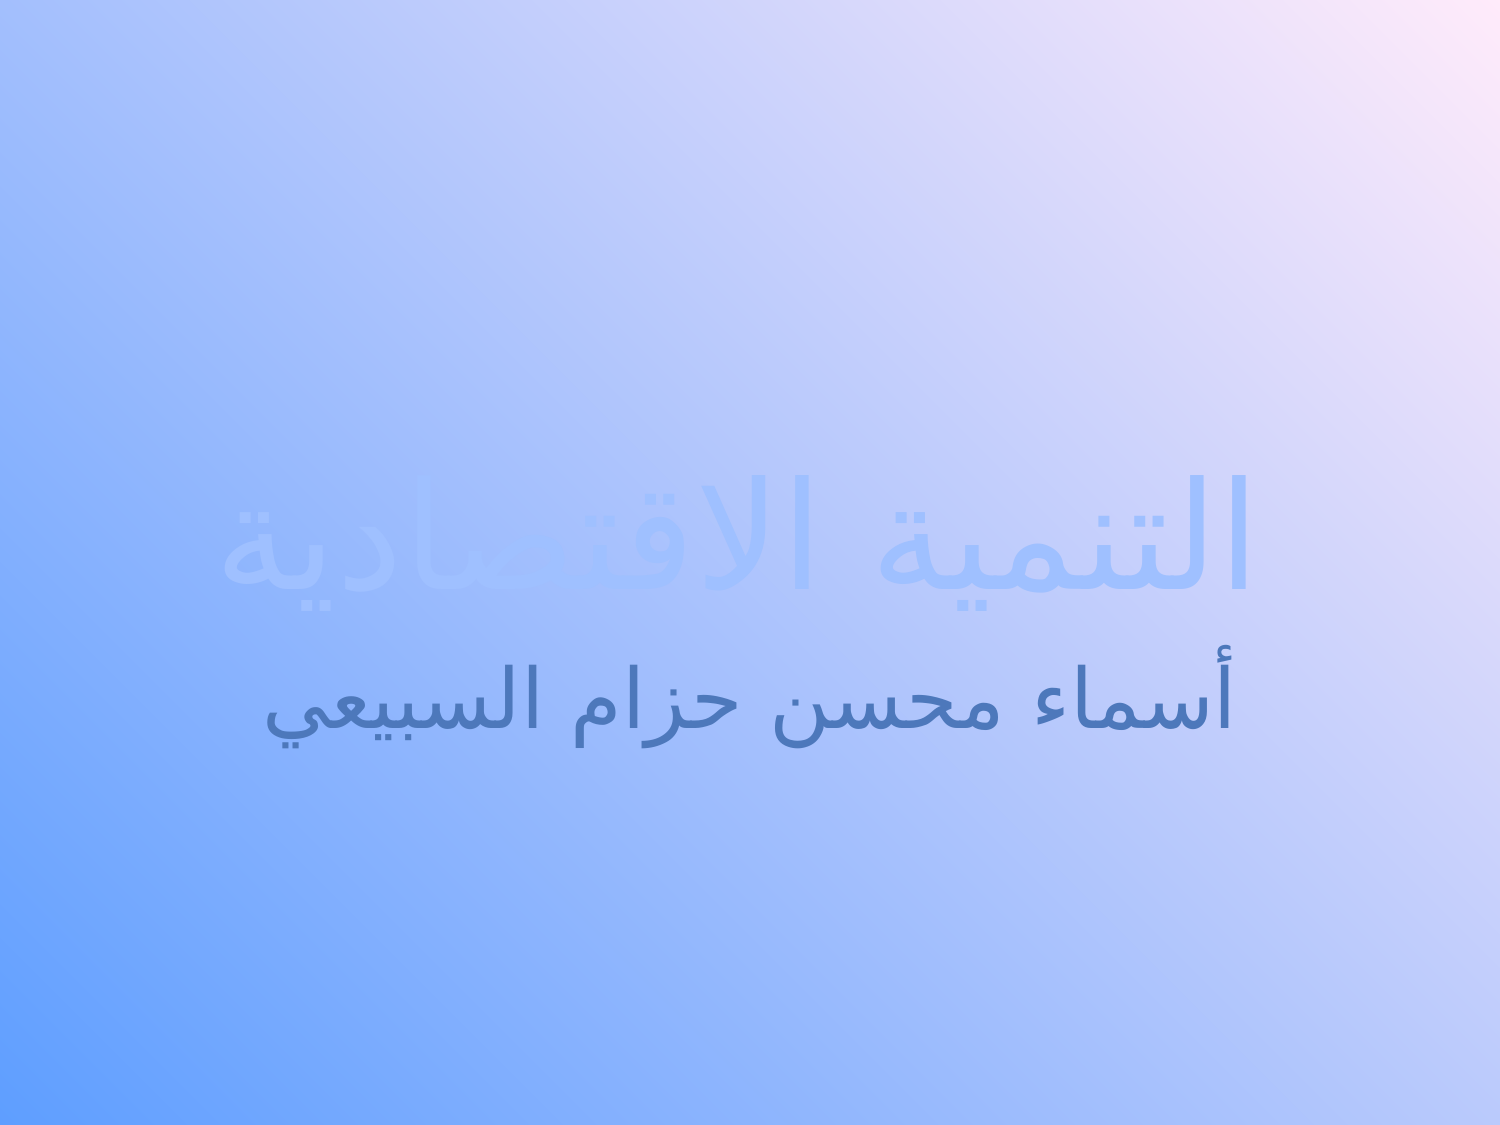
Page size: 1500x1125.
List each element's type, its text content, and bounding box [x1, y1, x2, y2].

title التنمية الاقتصادية [100, 408, 1376, 651]
subtitle أسماء محسن حزام السبيعي [225, 637, 1275, 925]
